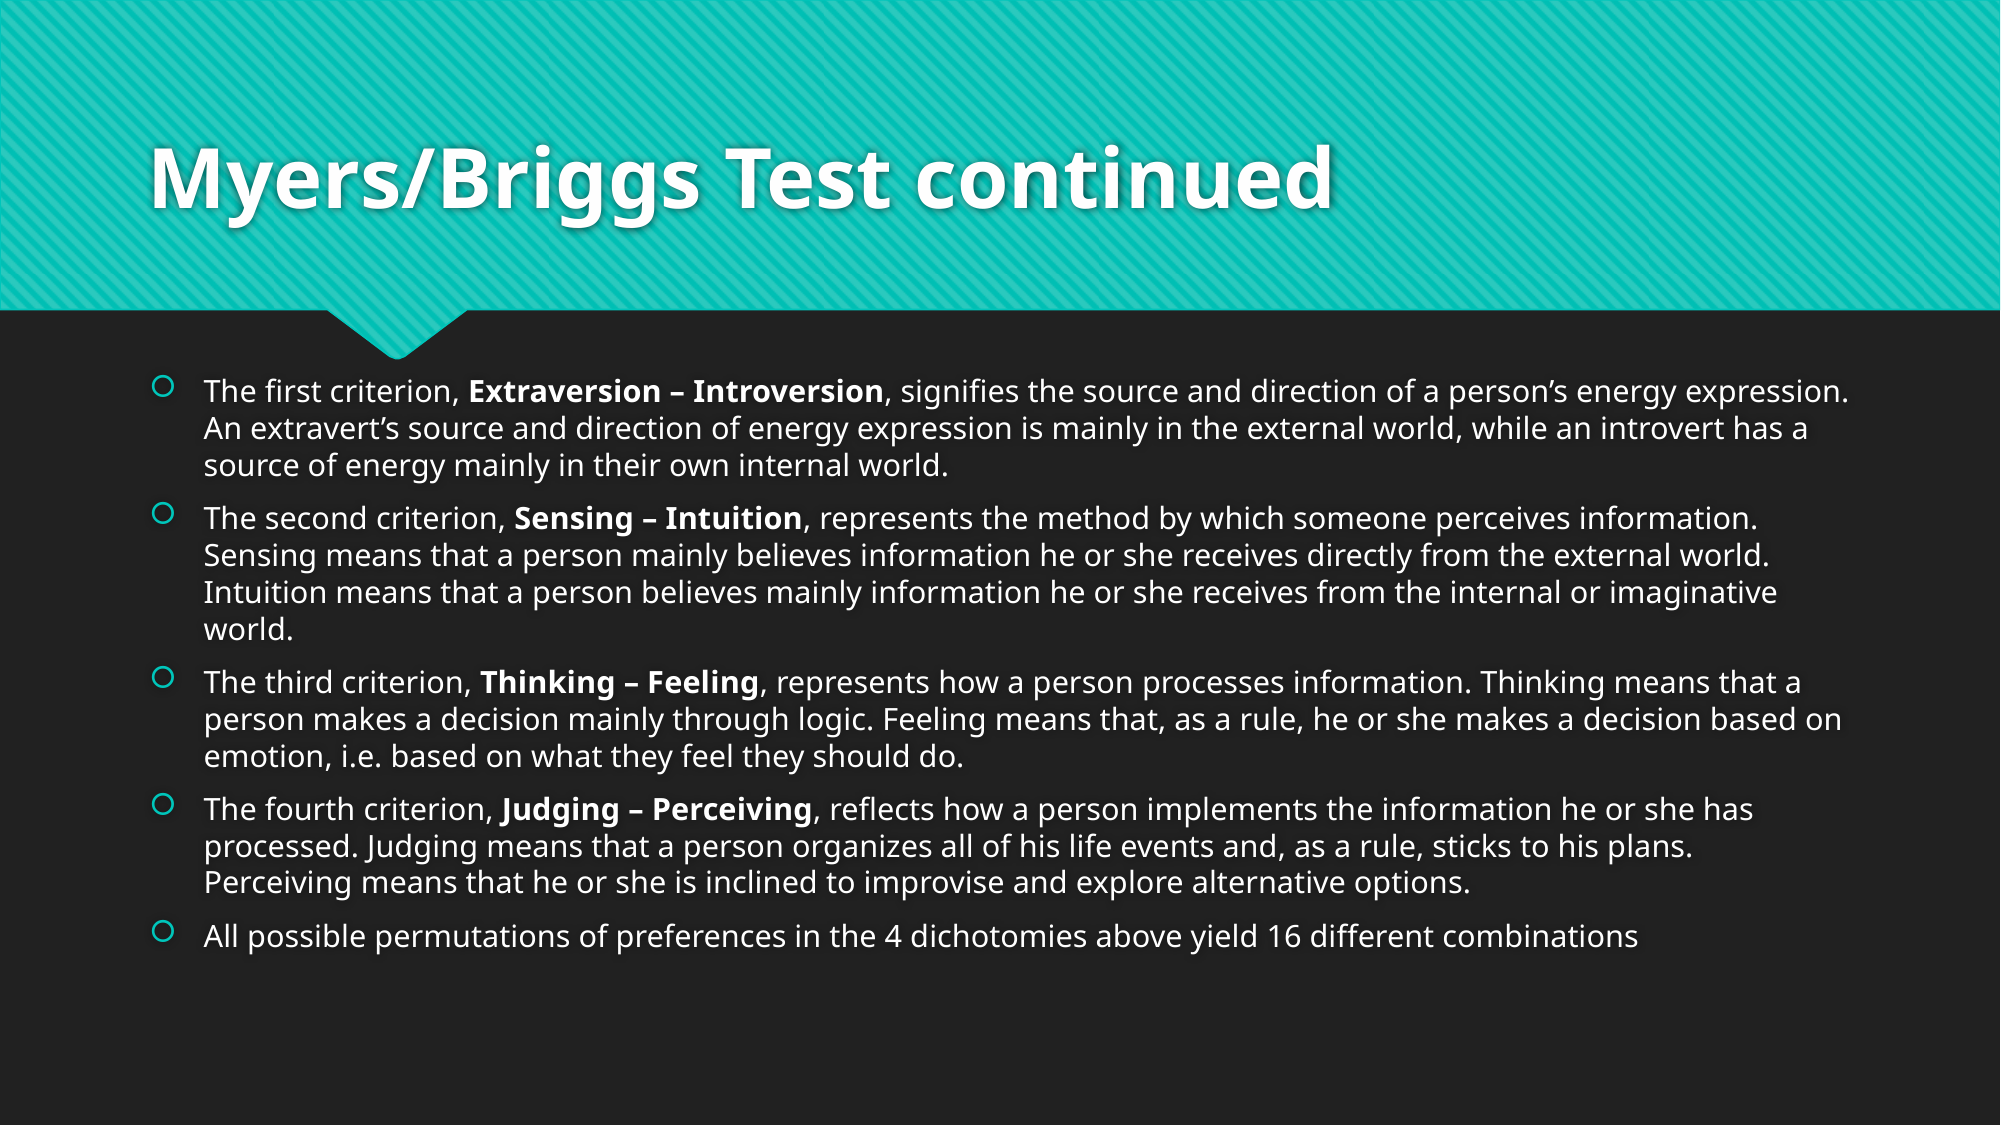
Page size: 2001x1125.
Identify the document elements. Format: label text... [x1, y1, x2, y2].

list The first criterion, Extraversion – Introversion, signifies the source and direction of a person’s energy expression. An extravert’s source and direction of energy expression is mainly in the external world, while an introvert has a source of energy mainly in their own internal world. The second criterion, Sensing – Intuition, represents the method by which someone perceives information. Sensing means that a person mainly believes information he or she receives directly from the external world. Intuition means that a person believes mainly information he or she receives from the internal or imaginative world. The third criterion, Thinking – Feeling, represents how a person processes information. Thinking means that a person makes a decision mainly through logic. Feeling means that, as a rule, he or she makes a decision based on emotion, i.e. based on what they feel they should do. The fourth criterion, Judging – Perceiving, reflects how a person implements the information he or she has processed. Judging means that a person organizes all of his life events and, as a rule, sticks to his plans. Perceiving means that he or she is inclined to improvise and explore alternative options. All possible permutations of preferences in the 4 dichotomies above yield 16 different combinations [134, 364, 1866, 962]
title Myers/Briggs Test continued [132, 73, 1868, 233]
